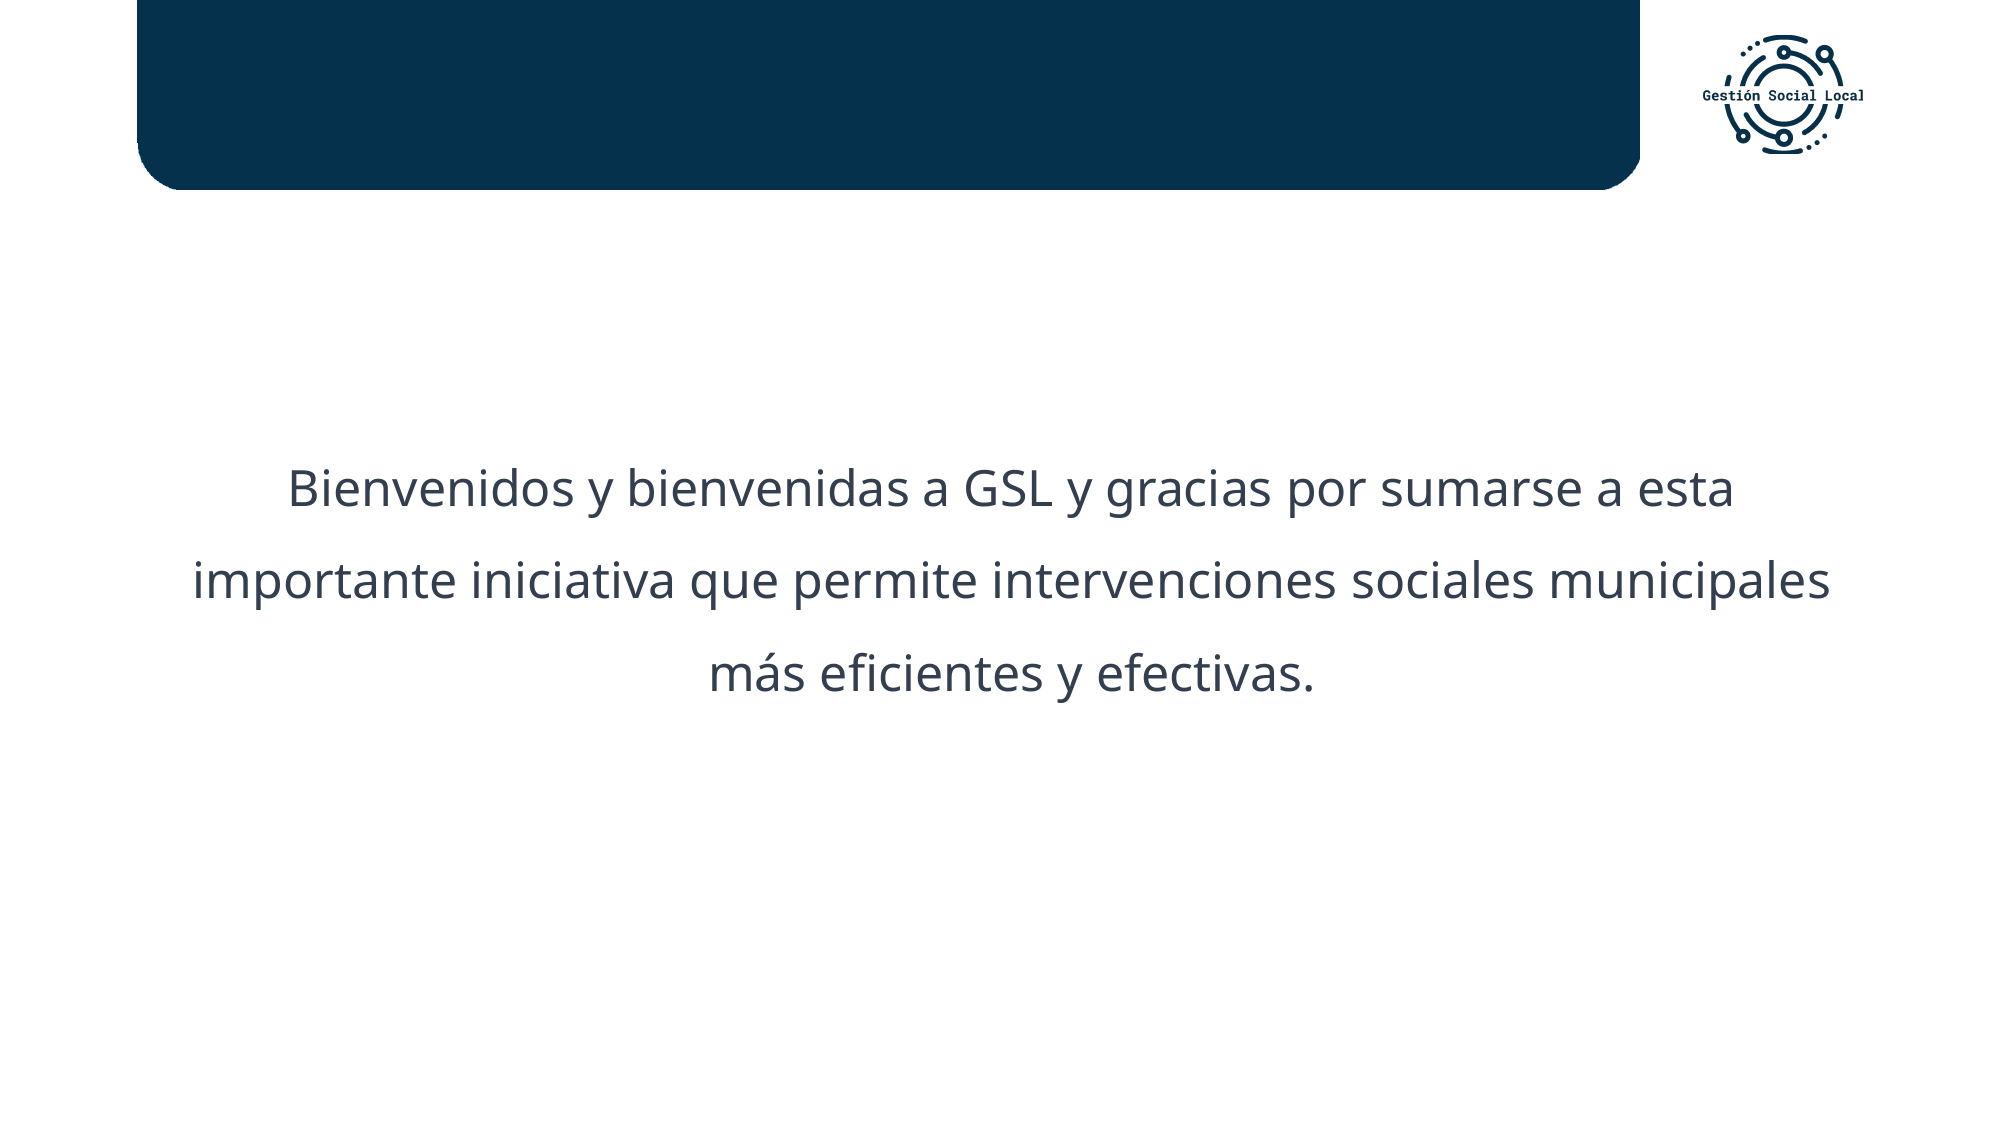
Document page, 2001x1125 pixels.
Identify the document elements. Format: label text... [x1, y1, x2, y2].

list Bienvenidos y bienvenidas a GSL y gracias por sumarse a esta importante iniciativa que permite intervenciones sociales municipales más eficientes y efectivas. [114, 198, 1886, 927]
picture [1703, 35, 1863, 154]
picture [137, 0, 1640, 190]
